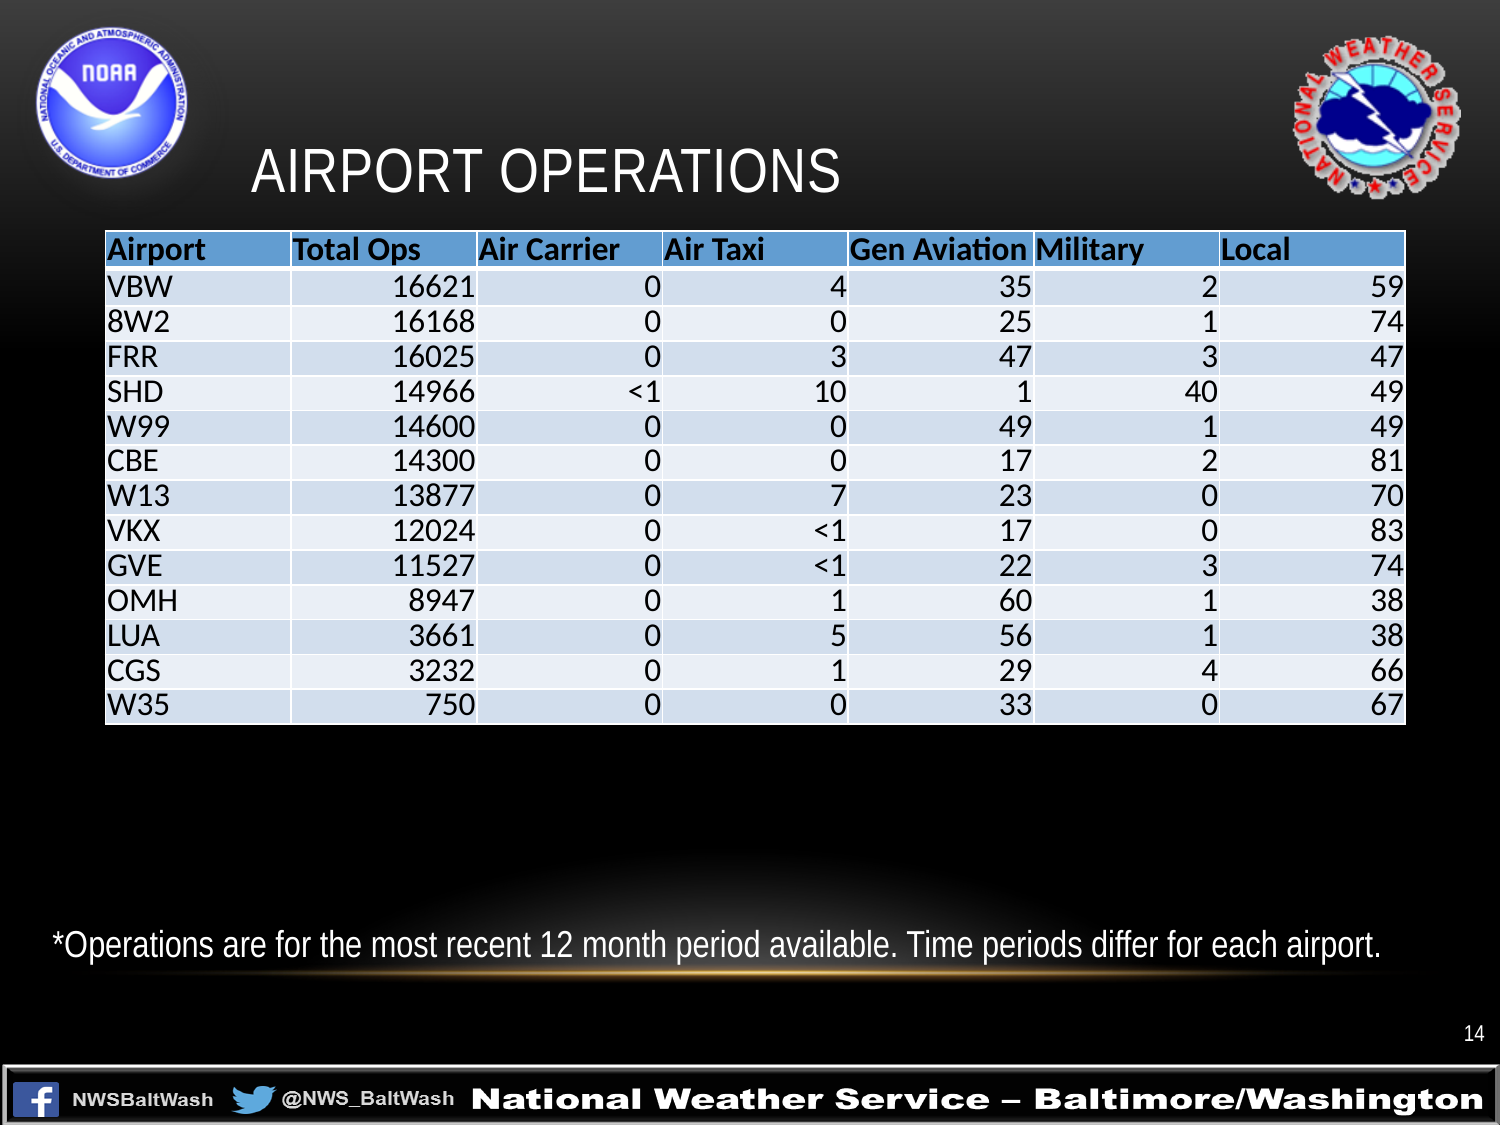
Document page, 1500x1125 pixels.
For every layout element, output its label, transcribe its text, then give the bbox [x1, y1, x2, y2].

table_cell W35 [106, 690, 290, 723]
table_cell <1 [663, 551, 847, 584]
table_header Total Ops [292, 232, 476, 266]
table_cell 0 [1035, 481, 1219, 514]
table_cell 3661 [292, 620, 476, 654]
table_cell OMH [106, 586, 290, 619]
table_cell 1 [1035, 586, 1219, 619]
table_cell 40 [1035, 377, 1219, 410]
table_cell CGS [106, 655, 290, 688]
table_header Air Carrier [478, 232, 662, 266]
table_cell 7 [663, 481, 847, 514]
table_cell 3 [1035, 342, 1219, 375]
table_cell 0 [478, 551, 662, 584]
picture [0, 0, 1500, 1125]
table_cell 0 [1035, 690, 1219, 723]
table_cell 29 [849, 655, 1033, 688]
table_cell SHD [106, 377, 290, 410]
table_cell 0 [478, 307, 662, 340]
table_cell 49 [1220, 377, 1404, 410]
table_cell CBE [106, 446, 290, 479]
table_cell 2 [1035, 446, 1219, 479]
table_cell 14966 [292, 377, 476, 410]
table_cell 3 [1035, 551, 1219, 584]
table_cell 2 [1035, 271, 1219, 305]
table_cell 59 [1220, 271, 1404, 305]
table_cell 47 [1220, 342, 1404, 375]
table_cell 0 [663, 411, 847, 444]
table_cell 23 [849, 481, 1033, 514]
title Airport Operations [236, 24, 1275, 213]
table_cell 1 [1035, 307, 1219, 340]
table_cell W99 [106, 411, 290, 444]
table_cell 0 [1035, 516, 1219, 549]
table_cell 8W2 [106, 307, 290, 340]
table_cell 1 [663, 586, 847, 619]
table_cell 0 [478, 655, 662, 688]
table_cell 0 [478, 620, 662, 654]
table_cell W13 [106, 481, 290, 514]
table_cell VKX [106, 516, 290, 549]
table_cell 17 [849, 446, 1033, 479]
table_cell 17 [849, 516, 1033, 549]
table_header Military [1035, 232, 1219, 266]
table_cell 0 [478, 690, 662, 723]
table_cell 14600 [292, 411, 476, 444]
table_cell 60 [849, 586, 1033, 619]
table_cell 38 [1220, 620, 1404, 654]
table_cell <1 [663, 516, 847, 549]
text_box *Operations are for the most recent 12 month period available. Time periods differ for each airport. [37, 912, 1444, 973]
table_cell 10 [663, 377, 847, 410]
table_cell 74 [1220, 551, 1404, 584]
table_cell 81 [1220, 446, 1404, 479]
table_cell 67 [1220, 690, 1404, 723]
table_header Gen Aviation [849, 232, 1033, 266]
table_cell 16621 [292, 271, 476, 305]
table_cell 38 [1220, 586, 1404, 619]
table_cell 83 [1220, 516, 1404, 549]
table_cell 8947 [292, 586, 476, 619]
table_cell 4 [1035, 655, 1219, 688]
slide_number 14 [1337, 1002, 1500, 1063]
table_cell 0 [478, 411, 662, 444]
table_cell LUA [106, 620, 290, 654]
table_cell 0 [478, 446, 662, 479]
table_cell 3232 [292, 655, 476, 688]
table_cell 25 [849, 307, 1033, 340]
table_cell 13877 [292, 481, 476, 514]
table_cell 56 [849, 620, 1033, 654]
table_cell 16025 [292, 342, 476, 375]
table_cell 0 [478, 516, 662, 549]
table_cell 1 [1035, 620, 1219, 654]
table_cell 16168 [292, 307, 476, 340]
table_cell 0 [663, 446, 847, 479]
table_header Local [1220, 232, 1404, 266]
table_cell 12024 [292, 516, 476, 549]
table_cell 0 [478, 271, 662, 305]
table_cell 1 [849, 377, 1033, 410]
table_cell 0 [478, 481, 662, 514]
table_cell VBW [106, 271, 290, 305]
table_header Air Taxi [663, 232, 847, 266]
table_cell FRR [106, 342, 290, 375]
table_cell 0 [663, 307, 847, 340]
table_cell 0 [478, 586, 662, 619]
table_cell 4 [663, 271, 847, 305]
table_cell 74 [1220, 307, 1404, 340]
table_header Airport [106, 232, 290, 266]
table_cell 3 [663, 342, 847, 375]
table_cell <1 [478, 377, 662, 410]
table_cell 70 [1220, 481, 1404, 514]
table_cell 750 [292, 690, 476, 723]
table_cell 1 [1035, 411, 1219, 444]
table_cell 11527 [292, 551, 476, 584]
table_cell 5 [663, 620, 847, 654]
table_cell 0 [478, 342, 662, 375]
table_cell 1 [663, 655, 847, 688]
table_cell 0 [663, 690, 847, 723]
table_cell 49 [849, 411, 1033, 444]
table_cell 35 [849, 271, 1033, 305]
table_cell 49 [1220, 411, 1404, 444]
table_cell 47 [849, 342, 1033, 375]
table_cell GVE [106, 551, 290, 584]
table_cell 14300 [292, 446, 476, 479]
table_cell 66 [1220, 655, 1404, 688]
table_cell 33 [849, 690, 1033, 723]
table_cell 22 [849, 551, 1033, 584]
